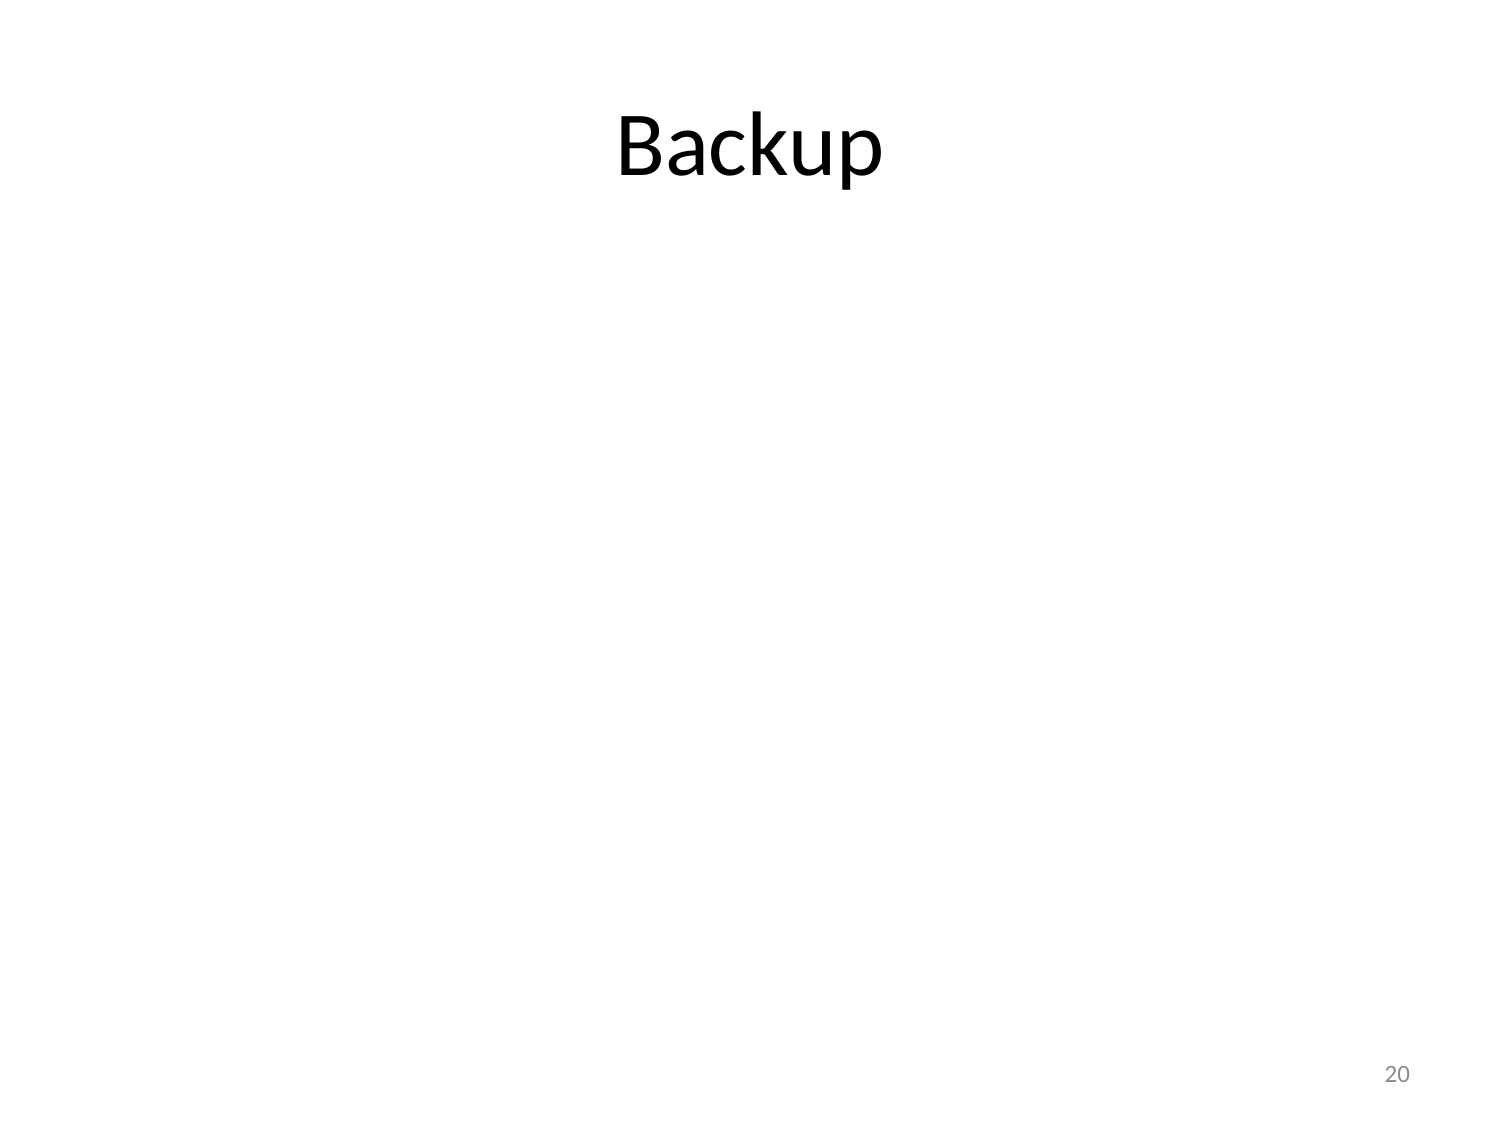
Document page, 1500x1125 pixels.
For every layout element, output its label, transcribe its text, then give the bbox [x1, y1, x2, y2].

slide_number 20 [1074, 1042, 1425, 1103]
title Backup [75, 45, 1425, 233]
